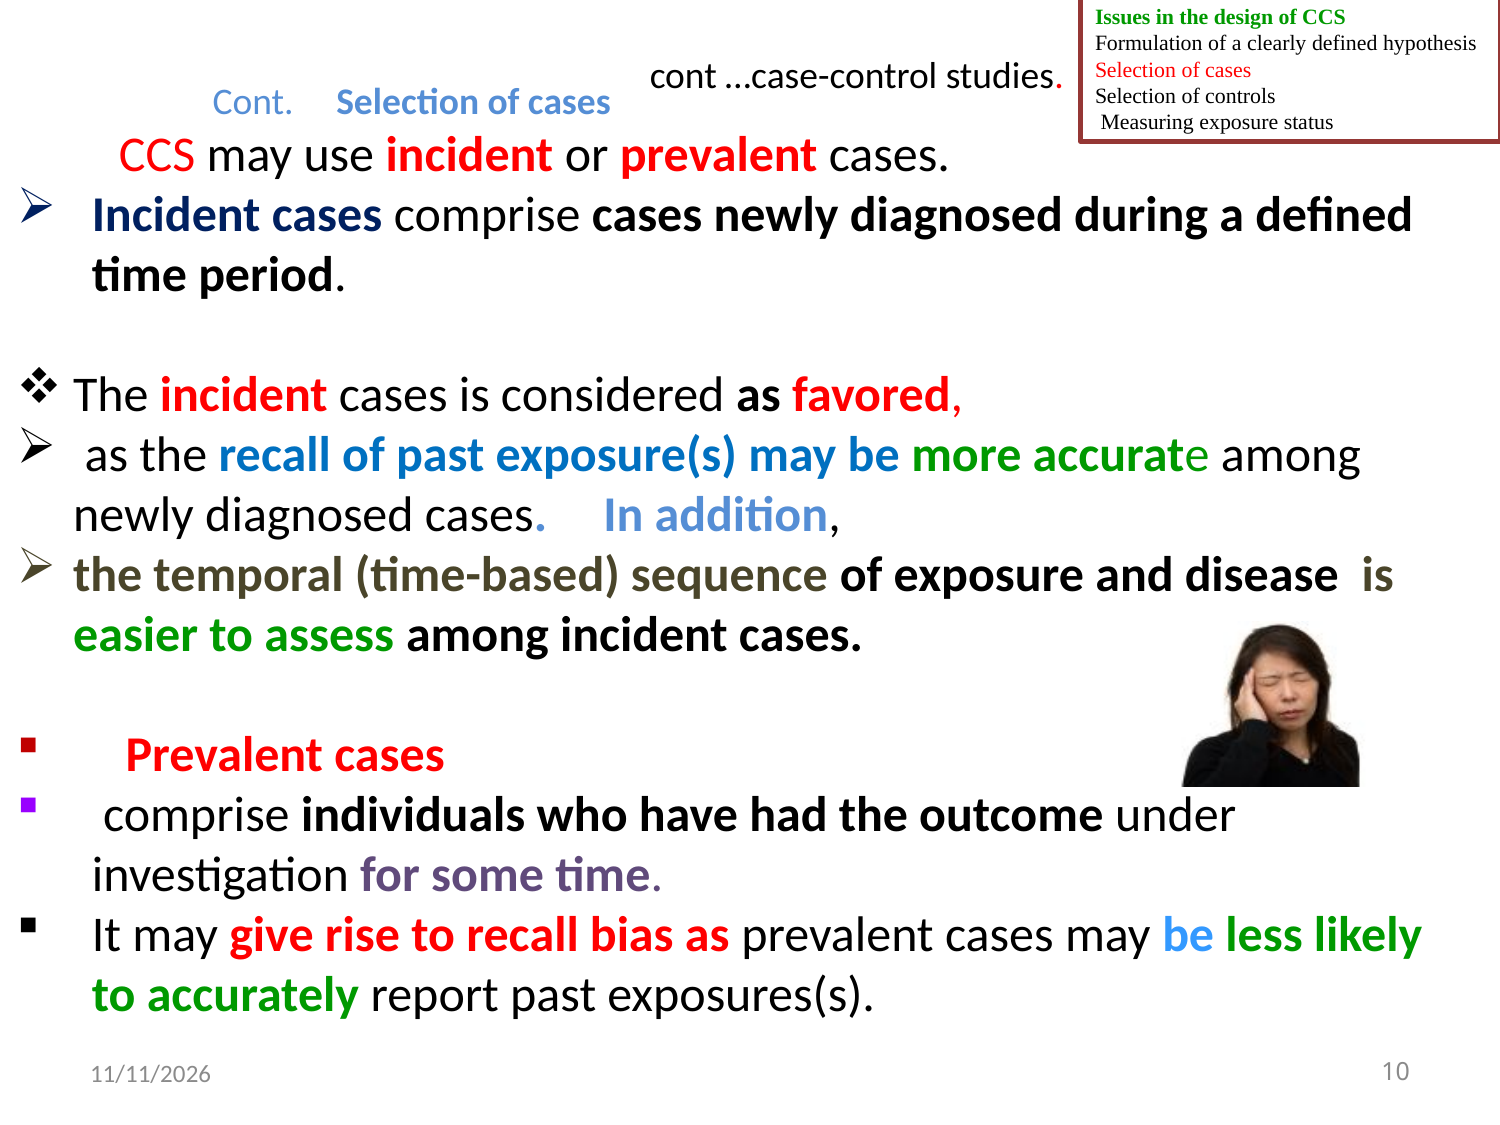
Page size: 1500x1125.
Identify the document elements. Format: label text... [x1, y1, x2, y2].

picture [1168, 621, 1389, 788]
text_box Cont. Selection of cases CCS may use incident or prevalent cases. Incident cases comprise cases newly diagnosed during a defined time period. The incident cases is considered as favored, as the recall of past exposure(s) may be more accurate among newly diagnosed cases. In addition, the temporal (time-based) sequence of exposure and disease is easier to assess among incident cases. Prevalent cases comprise individuals who have had the outcome under investigation for some time. It may give rise to recall bias as prevalent cases may be less likely to accurately report past exposures(s). [2, 69, 1450, 1029]
text_box Issues in the design of CCS Formulation of a clearly defined hypothesis Selection of cases Selection of controls Measuring exposure status [1080, 0, 1500, 142]
slide_number 10 [1074, 1042, 1425, 1103]
text_box cont …case-control studies. [622, 31, 1084, 107]
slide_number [75, 1042, 425, 1103]
